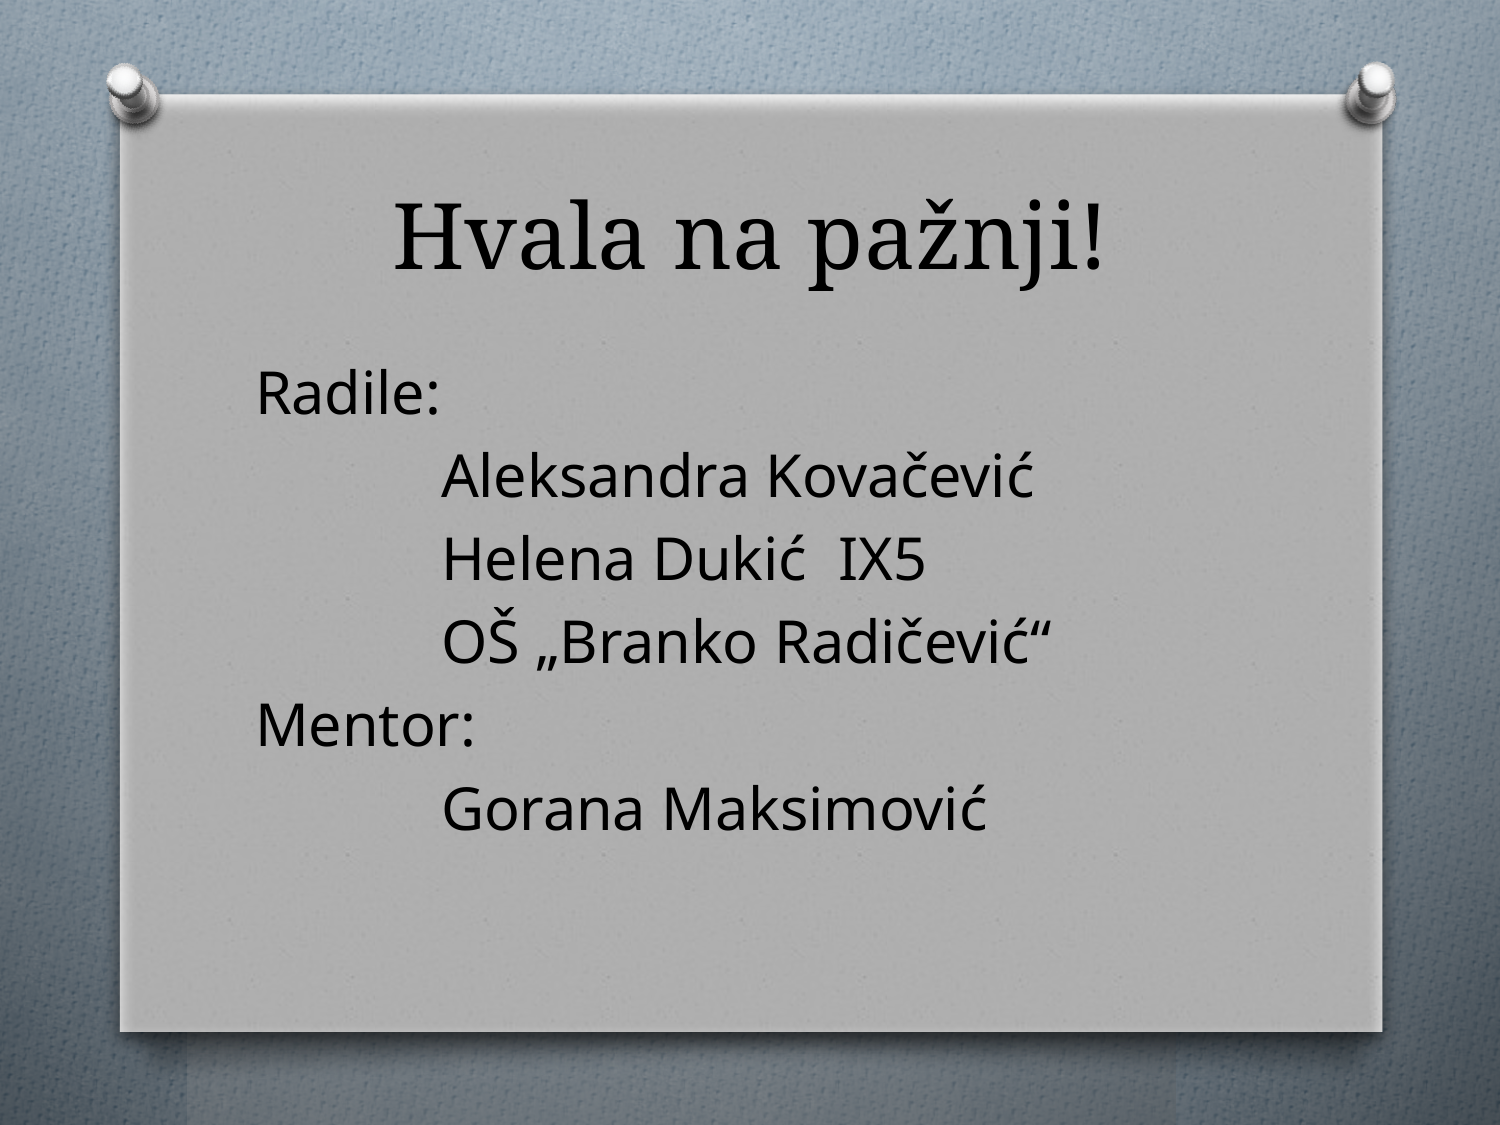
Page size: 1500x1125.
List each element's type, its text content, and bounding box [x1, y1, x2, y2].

picture [1317, 35, 1439, 156]
list Radile: Aleksandra Kovačević Helena Dukić IX5 OŠ „Branko Radičević“ Mentor: Gorana Maksimović [240, 347, 1257, 939]
title Hvala na pažnji! [179, 134, 1323, 332]
picture [75, 29, 198, 153]
